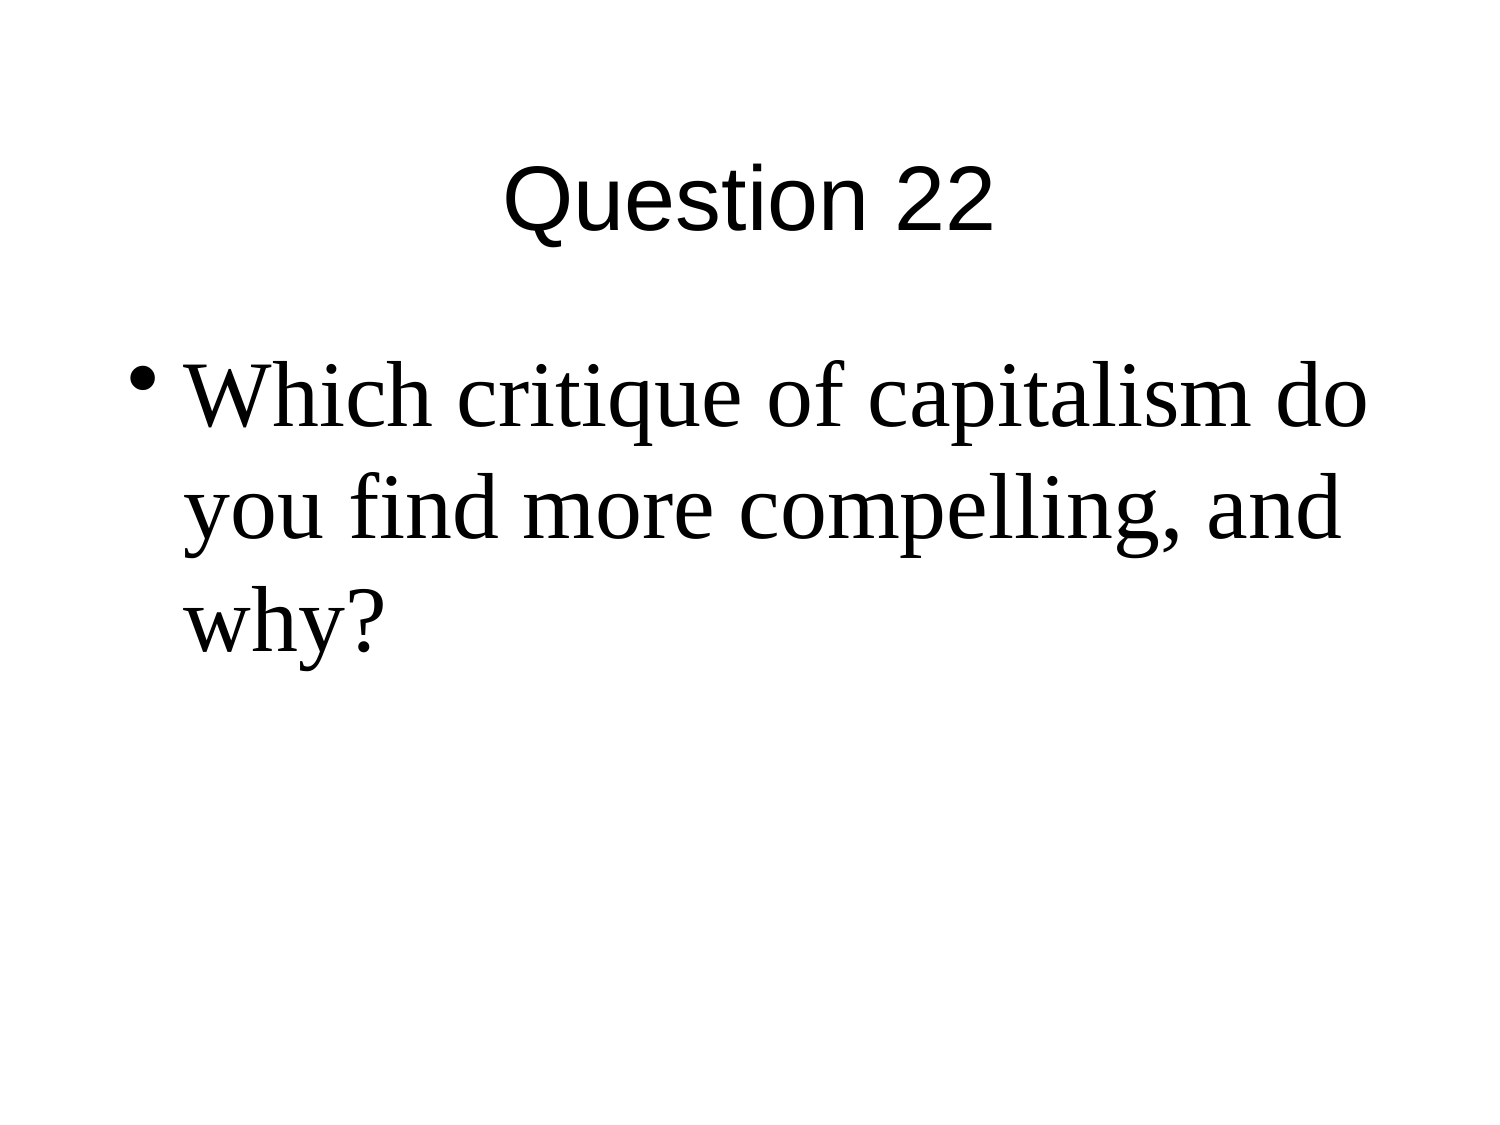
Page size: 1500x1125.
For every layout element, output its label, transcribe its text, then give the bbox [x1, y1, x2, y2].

list Which critique of capitalism do you find more compelling, and why? [112, 324, 1388, 1000]
title Question 22 [112, 99, 1388, 288]
